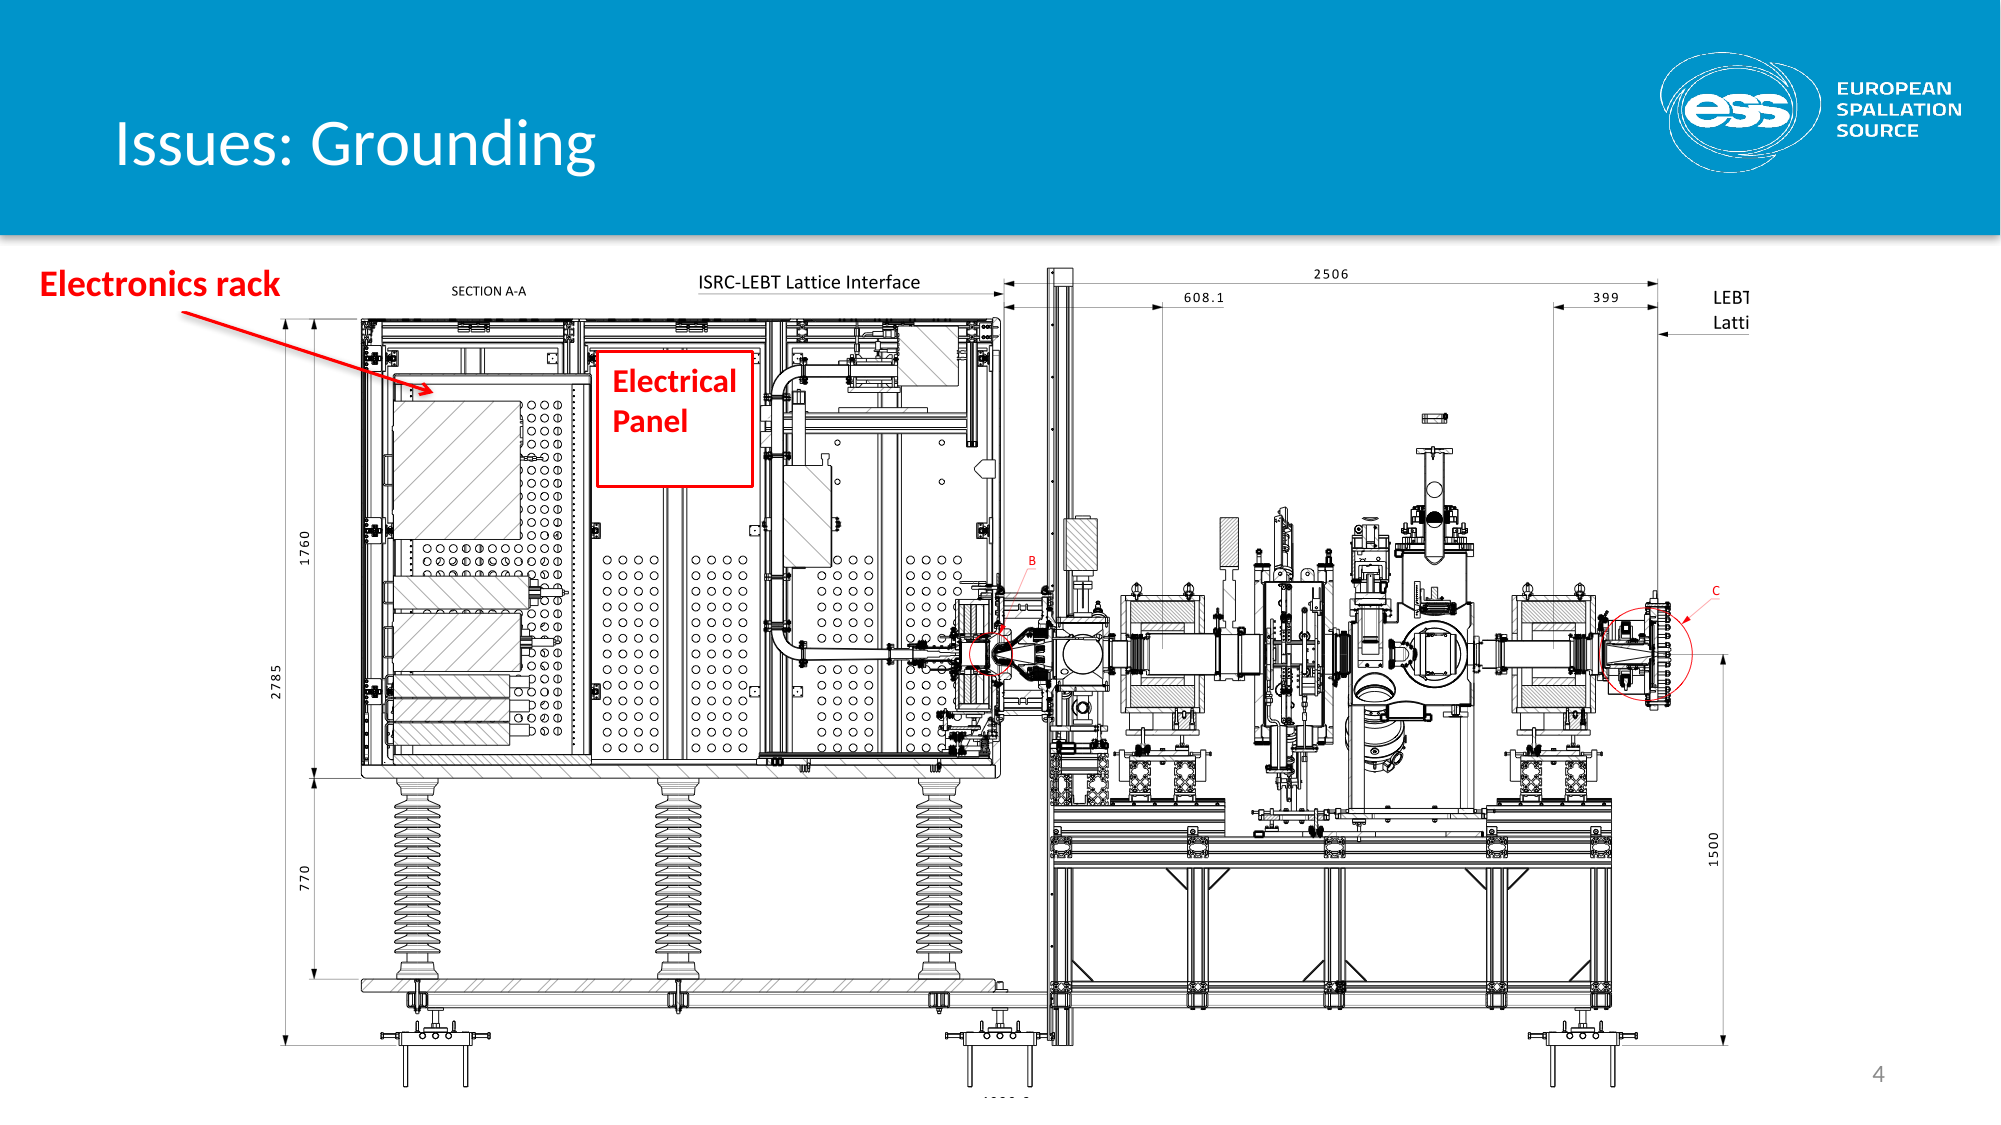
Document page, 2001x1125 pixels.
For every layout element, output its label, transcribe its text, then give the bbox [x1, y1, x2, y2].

picture [1864, 104, 1875, 115]
picture [1909, 125, 1918, 136]
text_box Electronics rack [24, 251, 339, 312]
picture [1911, 83, 1920, 94]
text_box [181, 311, 434, 394]
picture [1881, 84, 1885, 94]
picture [1954, 104, 1960, 115]
picture [1867, 83, 1875, 94]
picture [1923, 83, 1933, 94]
picture [1851, 104, 1858, 115]
picture [1884, 83, 1893, 92]
picture [1949, 104, 1954, 115]
picture [1838, 125, 1847, 131]
picture [1946, 83, 1950, 94]
picture [1873, 125, 1877, 136]
picture [249, 255, 1751, 1099]
slide_number 4 [1752, 1042, 1900, 1103]
picture [1938, 83, 1943, 94]
picture [1839, 83, 1847, 94]
picture [1895, 125, 1905, 136]
picture [1866, 125, 1870, 136]
picture [1890, 104, 1898, 115]
picture [1901, 104, 1912, 115]
picture [1879, 104, 1886, 115]
title Issues: Grounding [99, 45, 1662, 233]
picture [1685, 94, 1789, 127]
picture [1882, 125, 1892, 136]
picture [1914, 104, 1925, 115]
picture [1897, 83, 1904, 94]
